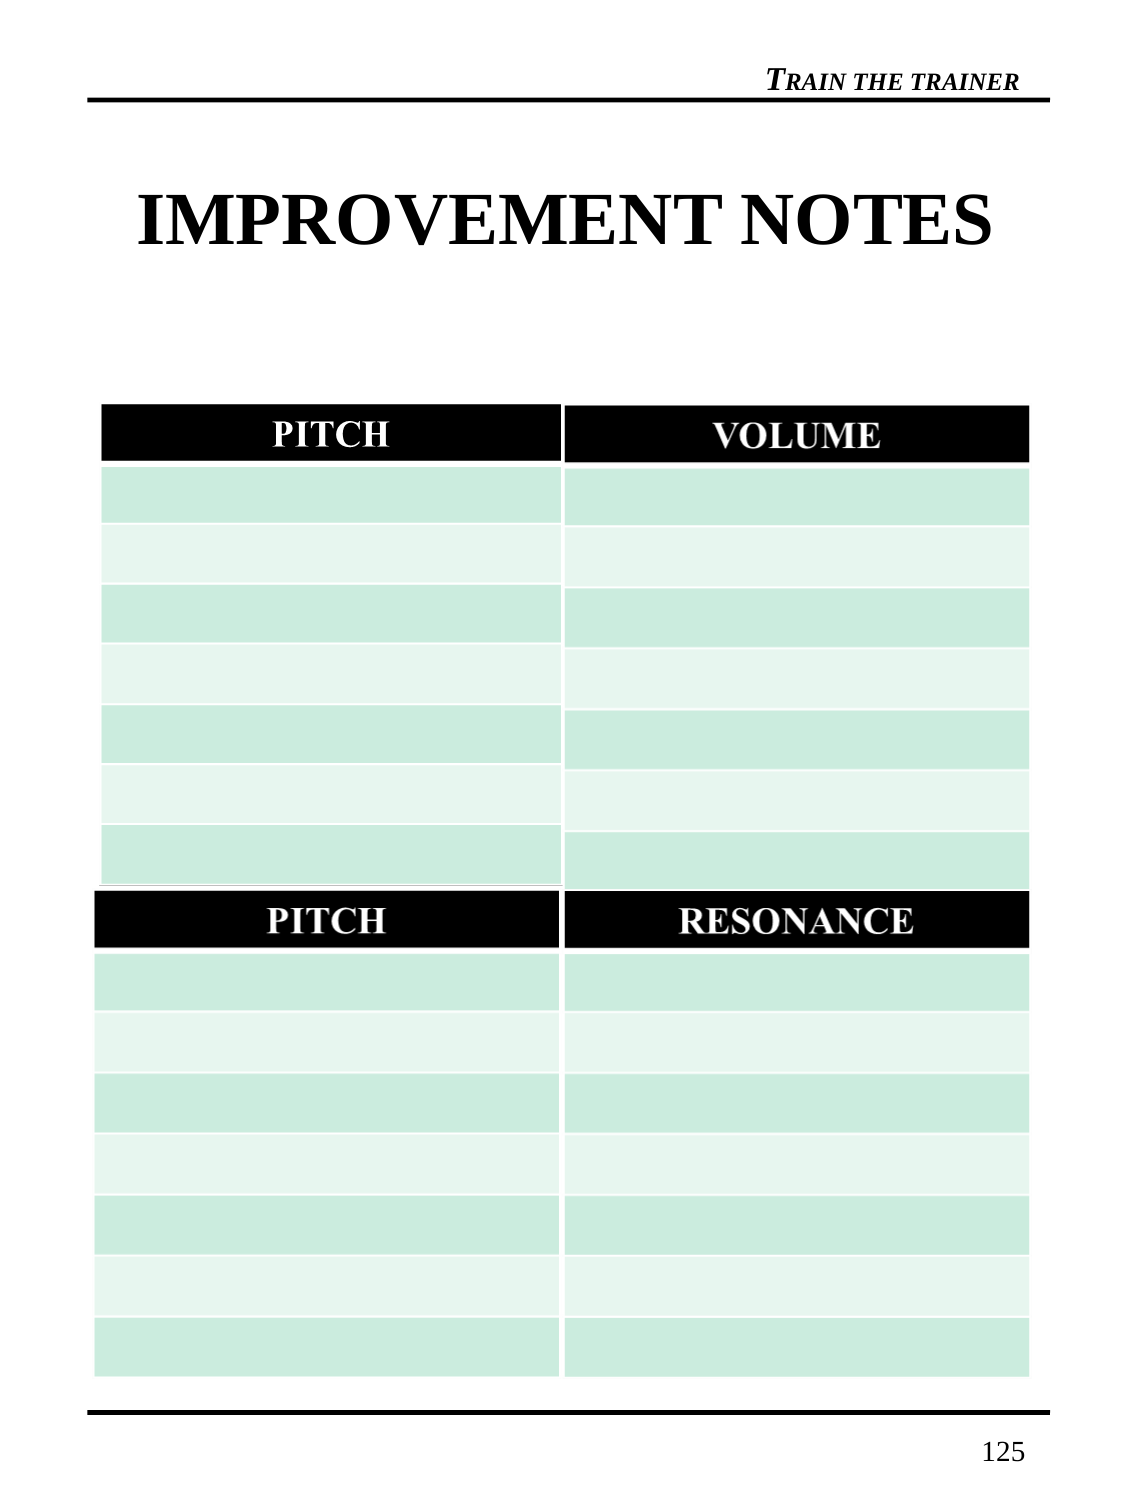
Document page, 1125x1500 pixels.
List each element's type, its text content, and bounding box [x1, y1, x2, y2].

title IMPROVEMENT NOTES [87, 137, 1044, 292]
slide_number 125 [806, 1425, 1041, 1467]
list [99, 398, 563, 883]
picture [91, 399, 1035, 1380]
